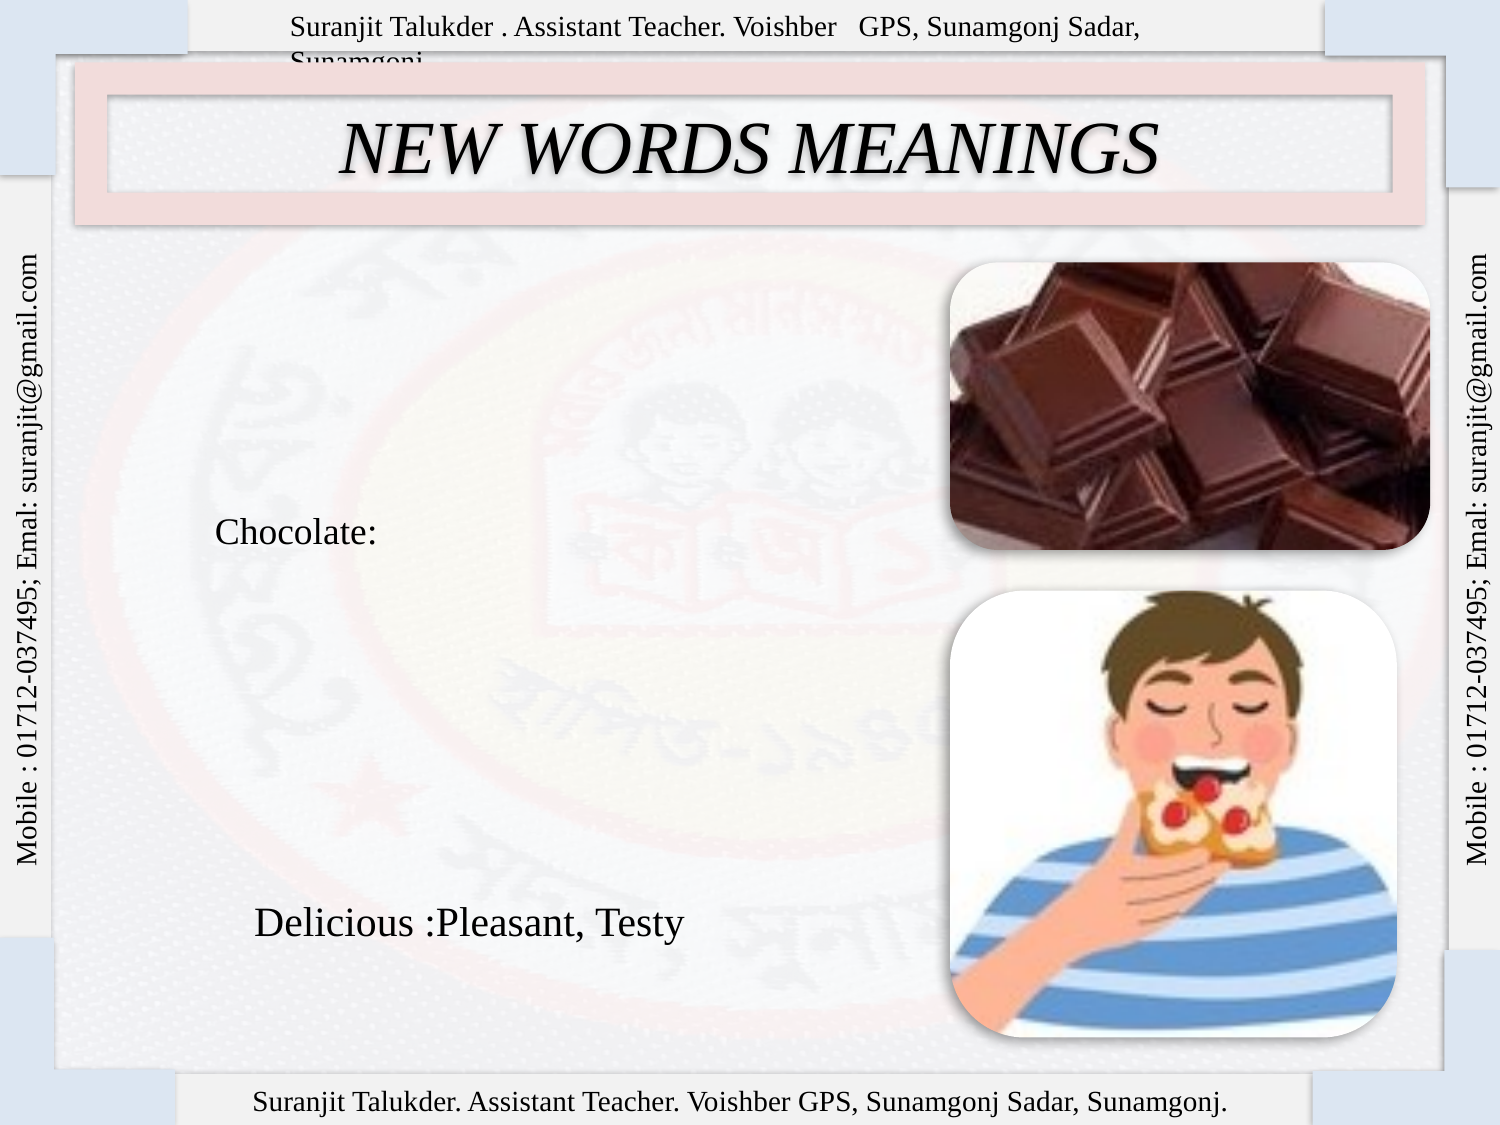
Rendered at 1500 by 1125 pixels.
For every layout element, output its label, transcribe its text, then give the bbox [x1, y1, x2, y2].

text_box NEW WORDS MEANINGS [73, 60, 1427, 227]
text_box Delicious :Pleasant, Testy [212, 887, 738, 953]
picture [949, 590, 1398, 1038]
picture [949, 262, 1431, 551]
text_box Chocolate: [200, 499, 525, 560]
